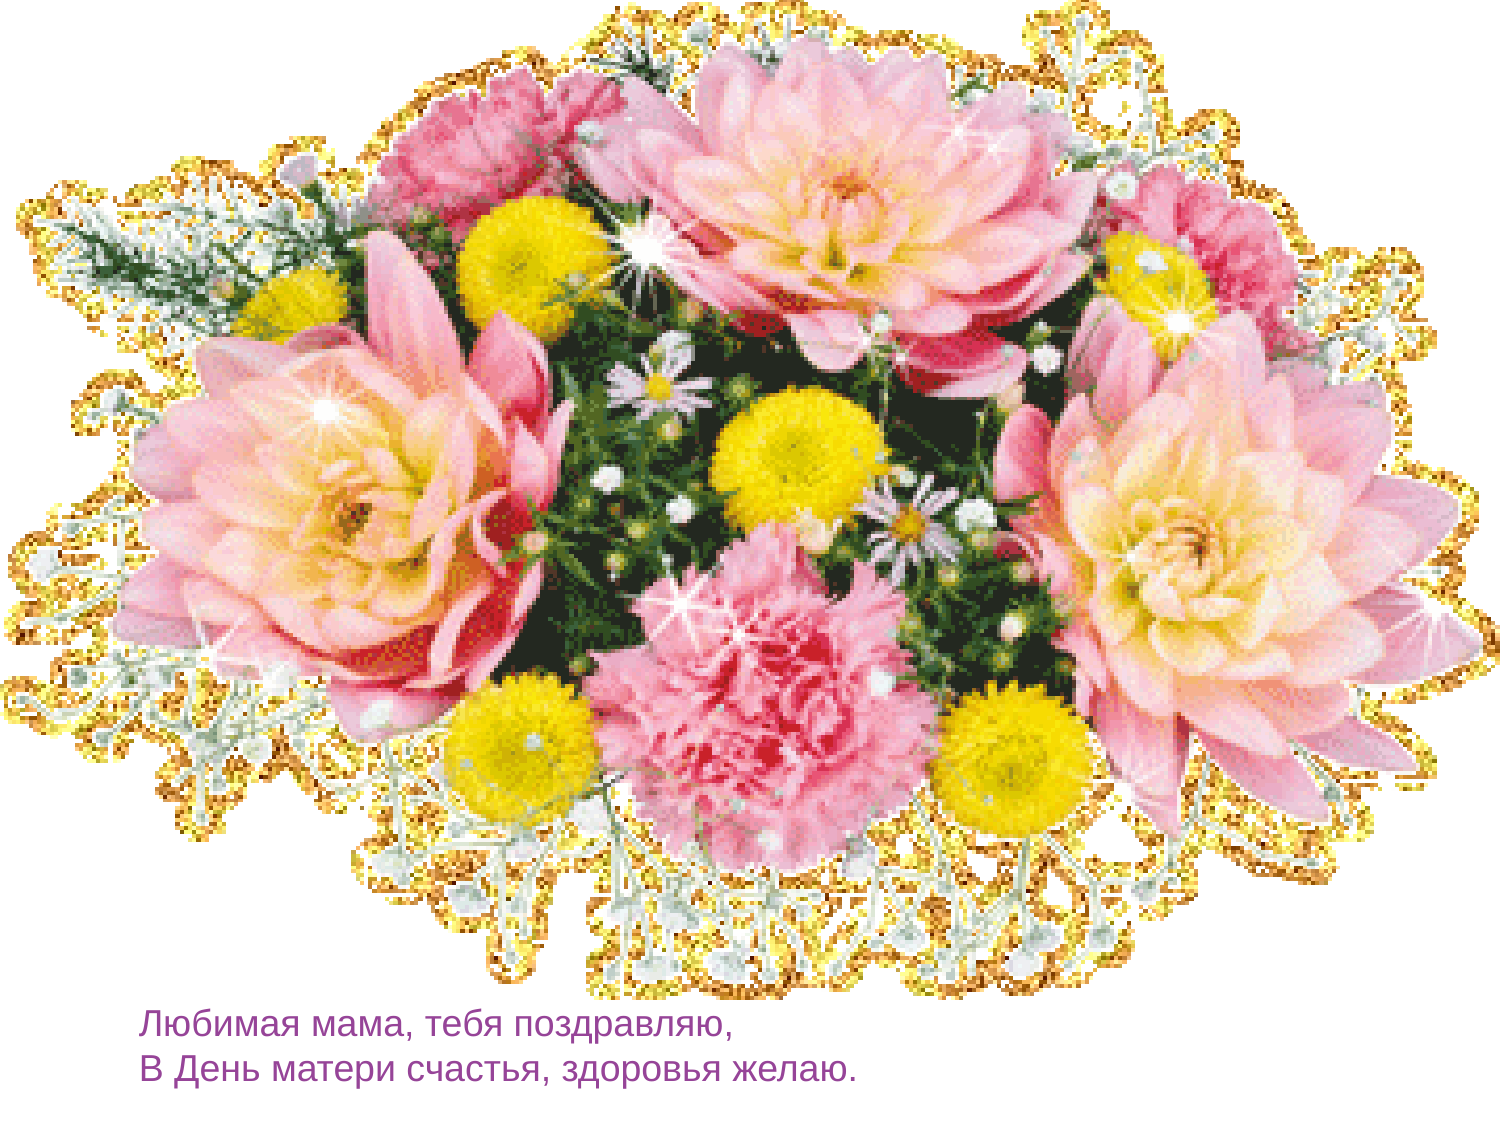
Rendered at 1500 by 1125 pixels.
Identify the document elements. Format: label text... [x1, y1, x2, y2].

text_box Любимая мама, тебя поздравляю, В День матери счастья, здоровья желаю. [123, 1007, 1365, 1097]
picture [0, 0, 1500, 1000]
